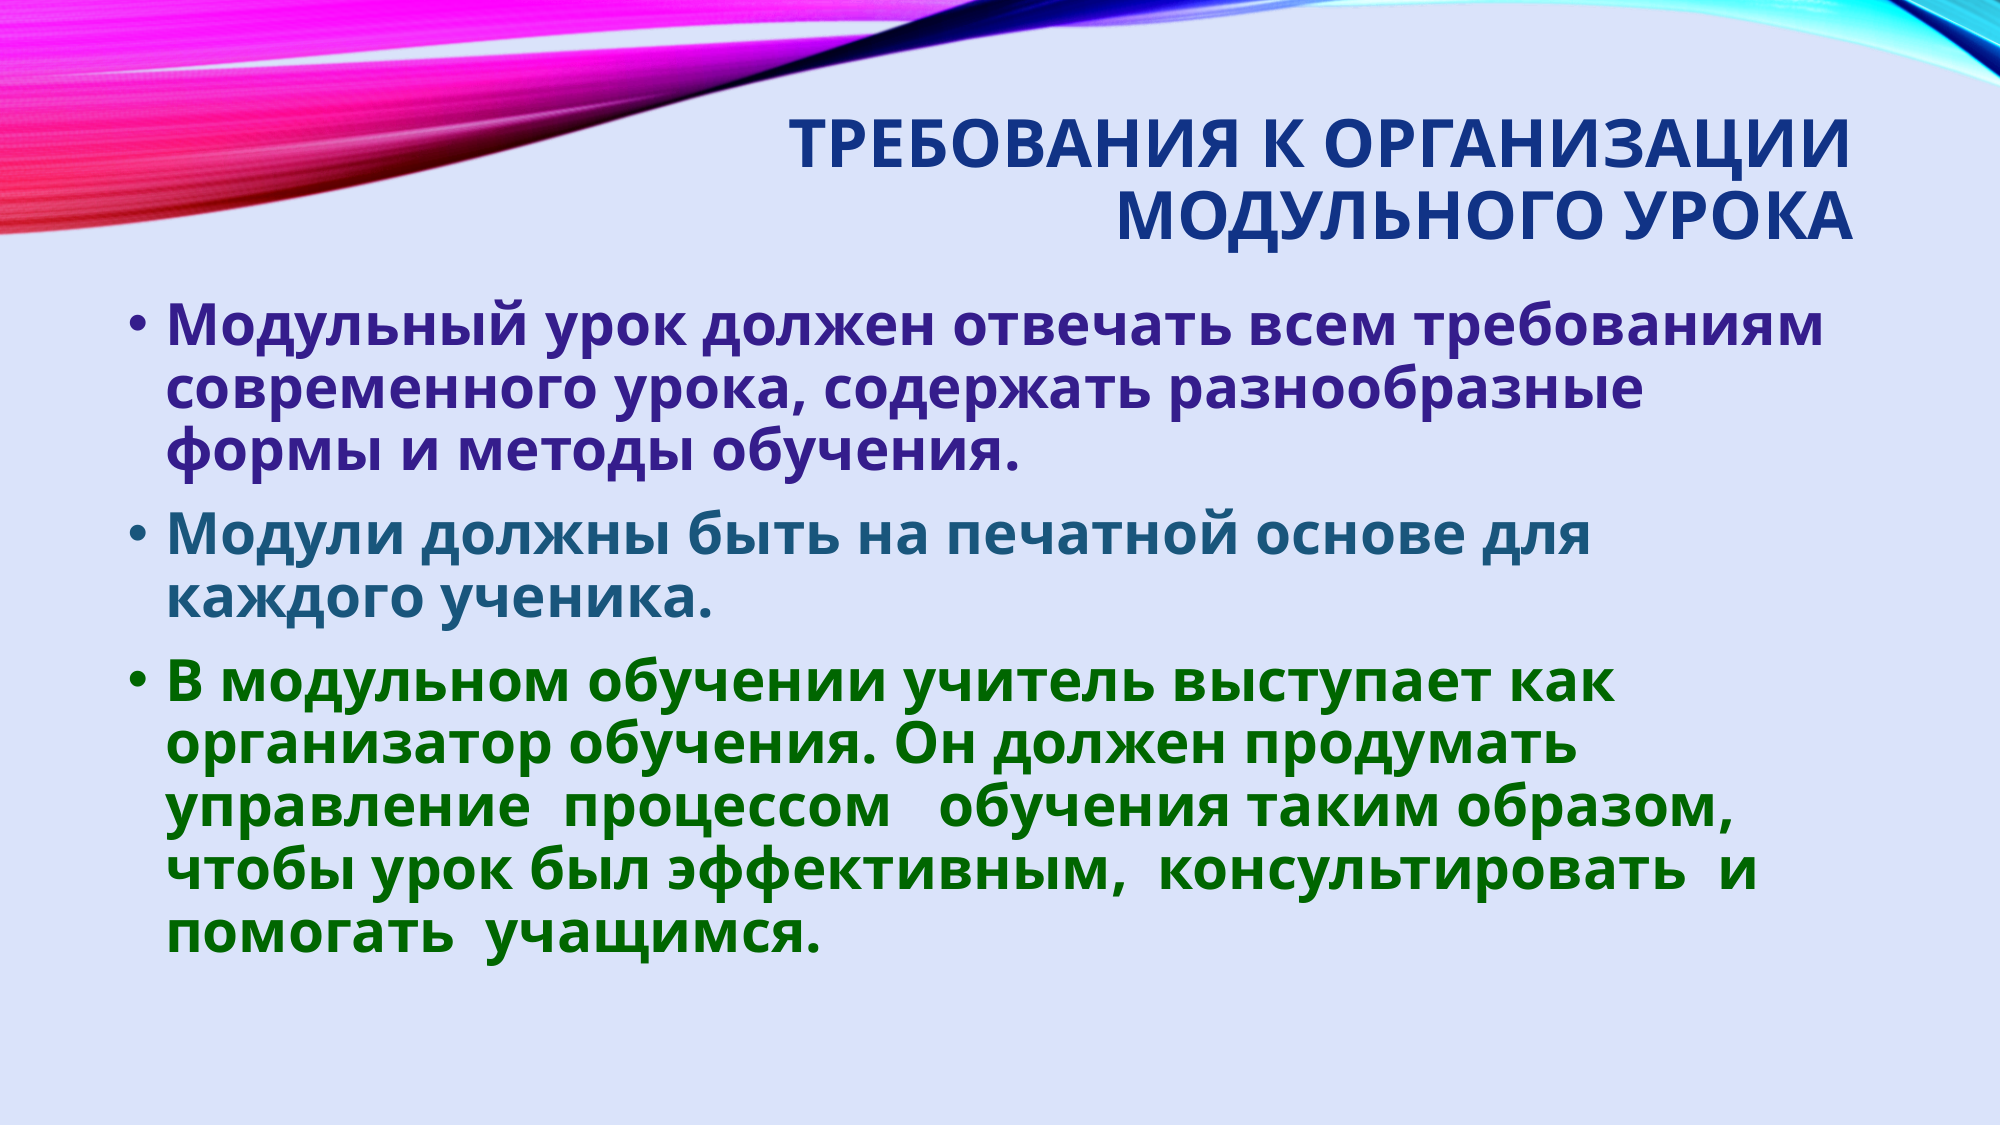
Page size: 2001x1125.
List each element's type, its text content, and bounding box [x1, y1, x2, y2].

picture [1910, 0, 2000, 45]
list Модульный урок должен отвечать всем требованиям современного урока, содержать разнообразные формы и методы обучения. Модули должны быть на печатной основе для каждого ученика. В модульном обучении учитель выступает как организатор обучения. Он должен продумать управление процессом обучения таким образом, чтобы урок был эффективным, консультировать и помогать учащимся. [112, 287, 1870, 1021]
title Требования к организации модульного урока [165, 75, 1870, 287]
picture [1890, 0, 2000, 75]
picture [0, 0, 2000, 237]
